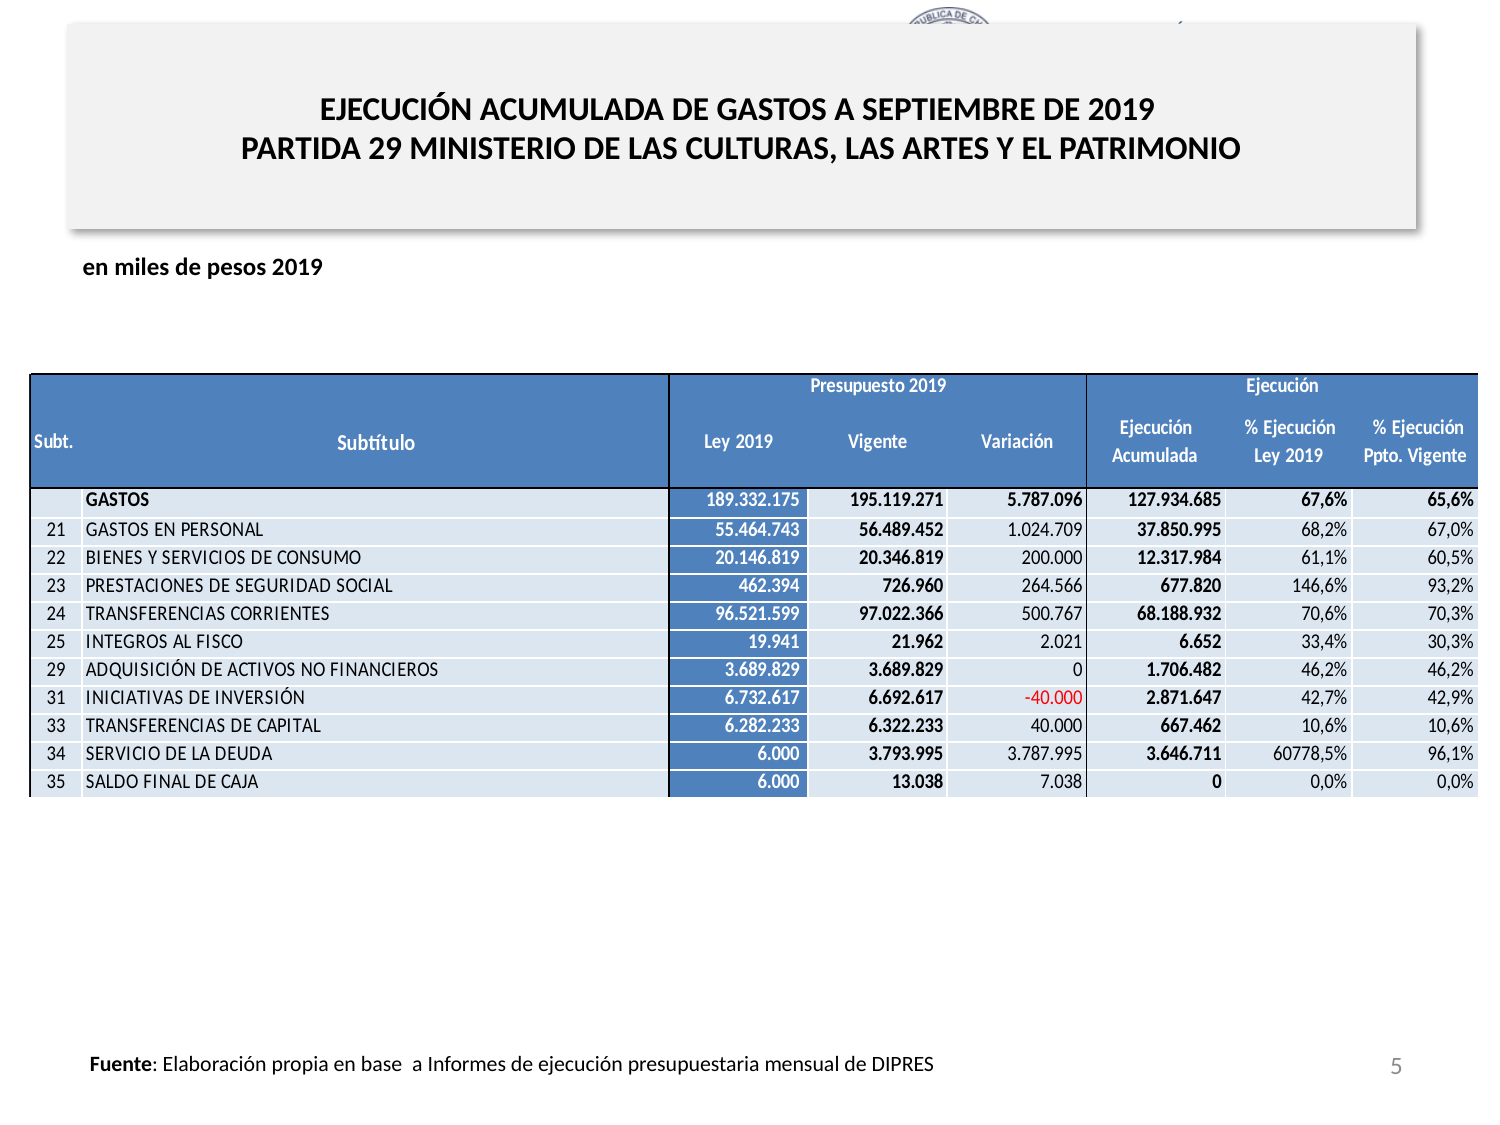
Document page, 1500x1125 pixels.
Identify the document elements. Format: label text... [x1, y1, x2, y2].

picture [29, 373, 1480, 799]
text_box en miles de pesos 2019 [67, 242, 1418, 318]
slide_number 5 [1067, 1035, 1418, 1095]
picture [903, 7, 997, 24]
title EJECUCIÓN ACUMULADA DE GASTOS A SEPTIEMBRE DE 2019 PARTIDA 29 MINISTERIO DE LAS CULTURAS, LAS ARTES Y EL PATRIMONIO [68, 24, 1416, 229]
